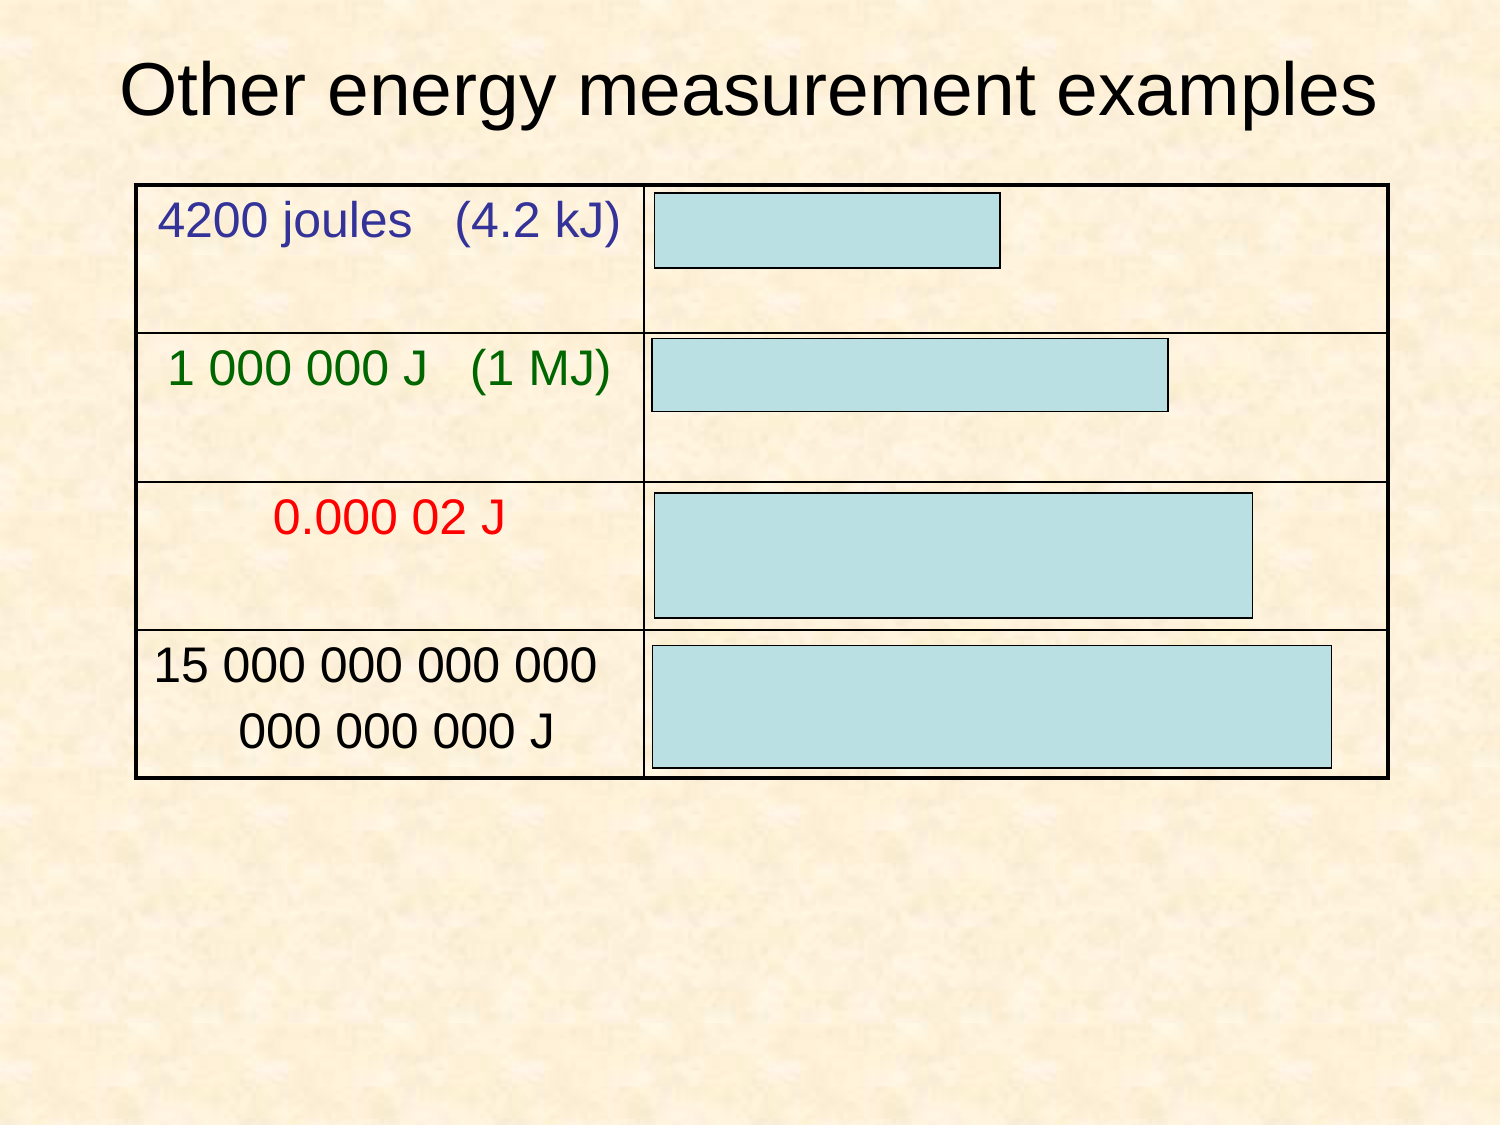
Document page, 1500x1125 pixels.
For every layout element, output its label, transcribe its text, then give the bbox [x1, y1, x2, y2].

title Other energy measurement examples [75, 45, 1424, 126]
text_box [654, 493, 1253, 619]
table_header 4200 joules (4.2 kJ) [138, 187, 643, 332]
table_cell Energy need to produce a syllable of a word [645, 483, 1386, 629]
table_cell 1 000 000 J (1 MJ) [138, 334, 643, 481]
table_cell Energy received by the Earth from the Sun in one day [645, 631, 1386, 776]
text_box [652, 645, 1332, 769]
text_box [654, 193, 1000, 269]
table_cell Energy of a Mars bar [645, 334, 1386, 481]
table_cell 0.000 02 J [138, 483, 643, 629]
table_header 1 food Calorie [645, 187, 1386, 332]
picture [0, 0, 1500, 1125]
text_box [652, 338, 1169, 412]
table_cell 15 000 000 000 000 000 000 000 J [138, 631, 643, 776]
